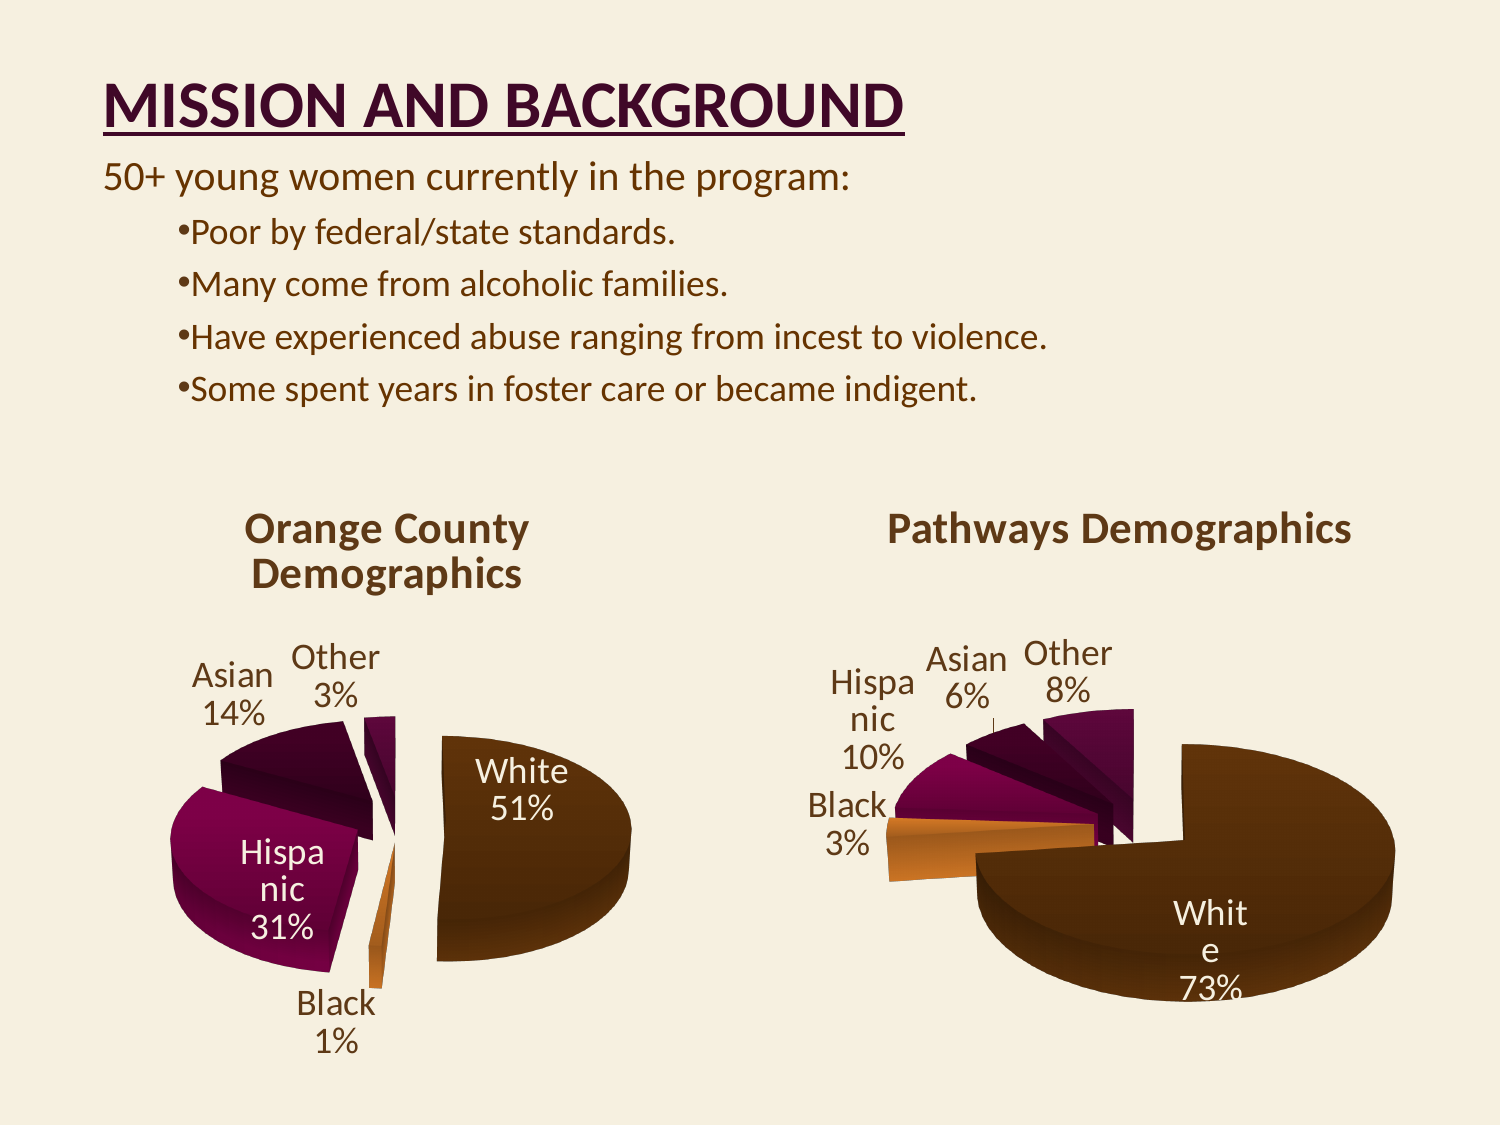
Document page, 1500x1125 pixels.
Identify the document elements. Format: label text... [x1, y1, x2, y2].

list Mission and Background 50+ young women currently in the program: Poor by federal/state standards. Many come from alcoholic families. Have experienced abuse ranging from incest to violence. Some spent years in foster care or became indigent. [87, 237, 1363, 473]
chart [24, 474, 1496, 1125]
